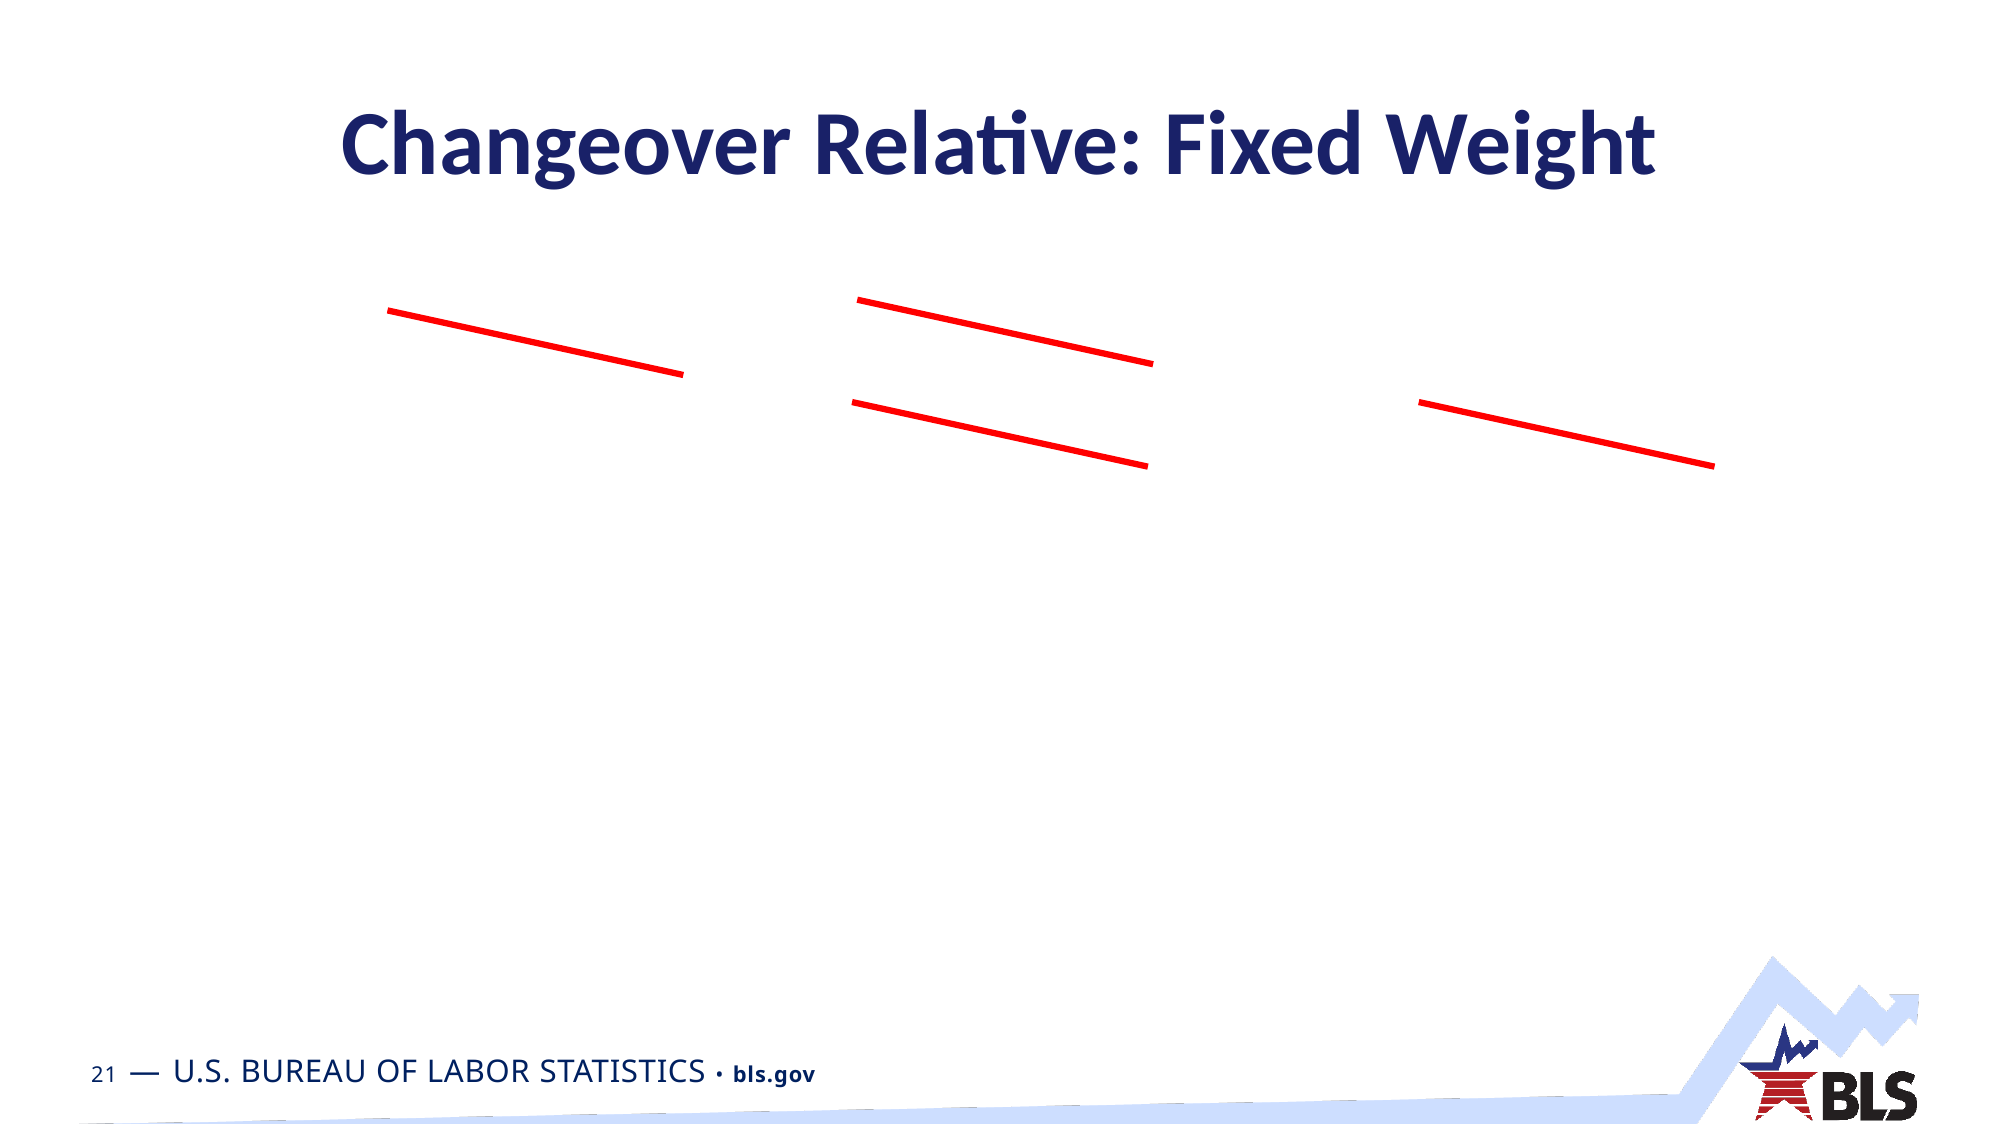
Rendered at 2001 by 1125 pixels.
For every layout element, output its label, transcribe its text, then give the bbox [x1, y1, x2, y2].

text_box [851, 401, 1149, 467]
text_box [1418, 401, 1715, 467]
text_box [387, 310, 684, 376]
picture [79, 956, 1919, 1124]
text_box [857, 299, 1154, 365]
title Changeover Relative: Fixed Weight [80, 74, 1919, 208]
